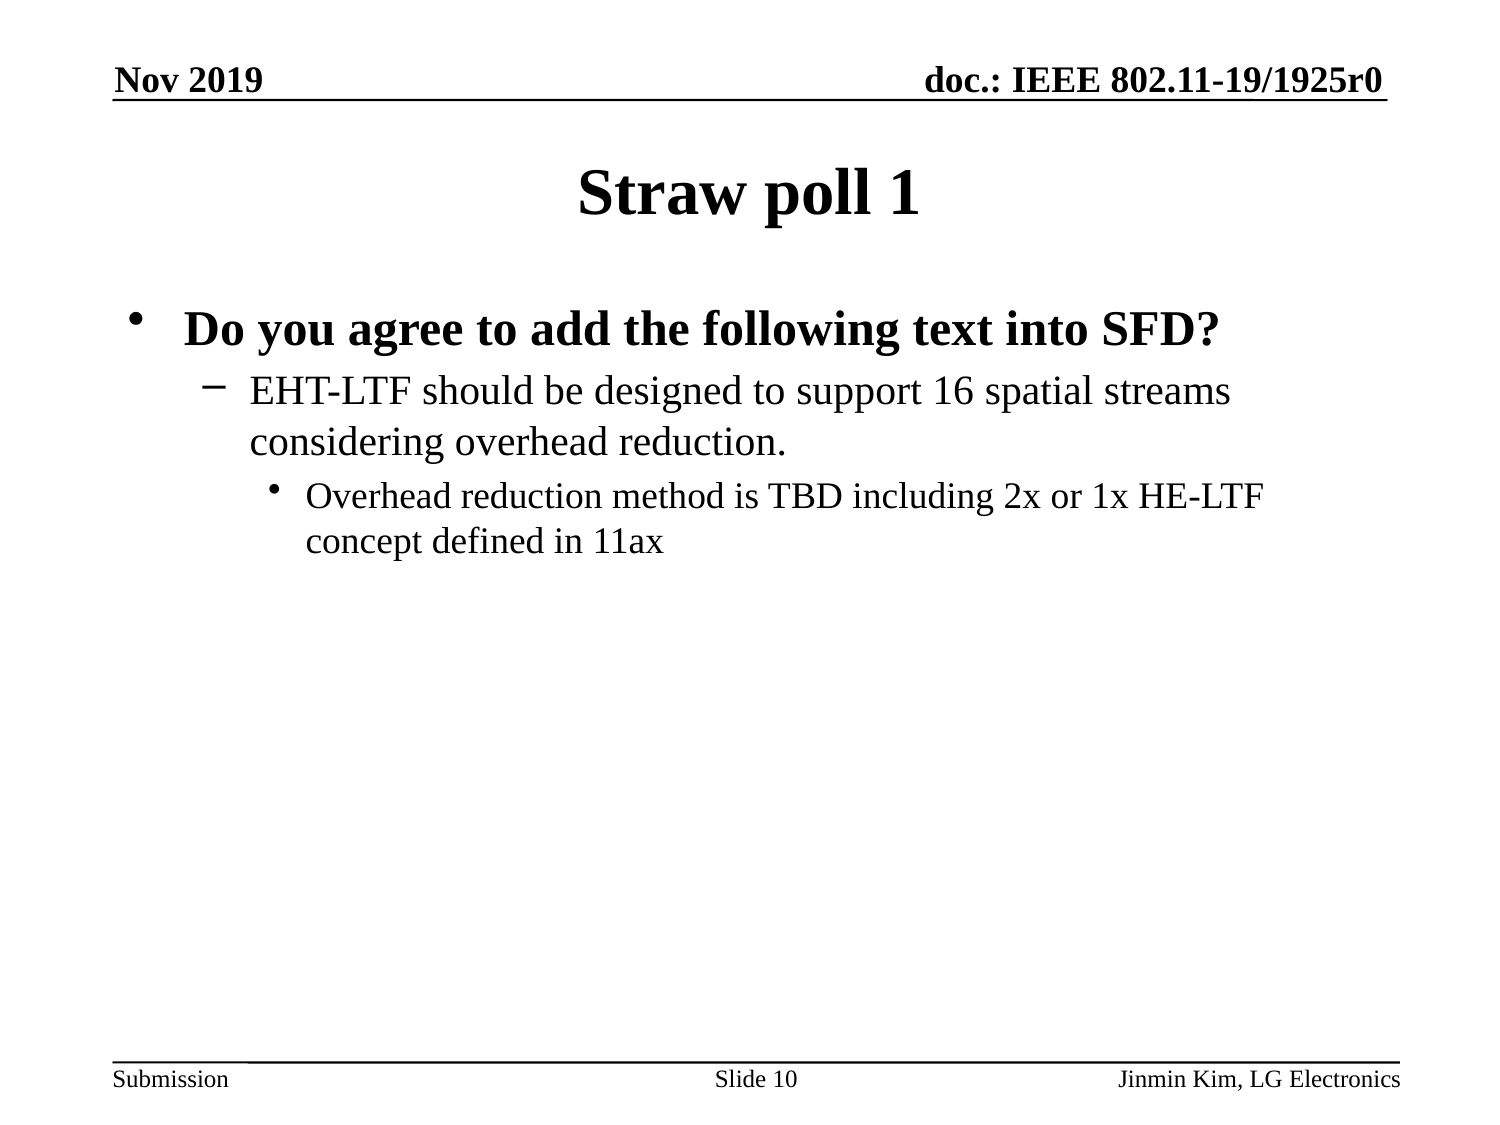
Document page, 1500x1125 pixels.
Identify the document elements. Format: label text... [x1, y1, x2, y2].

slide_number Slide 10 [712, 1061, 800, 1093]
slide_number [114, 54, 265, 101]
footer Jinmin Kim, LG Electronics [1114, 1061, 1402, 1093]
title Straw poll 1 [112, 112, 1388, 263]
list Do you agree to add the following text into SFD? EHT-LTF should be designed to support 16 spatial streams considering overhead reduction. Overhead reduction method is TBD including 2x or 1x HE-LTF concept defined in 11ax [112, 287, 1388, 1000]
